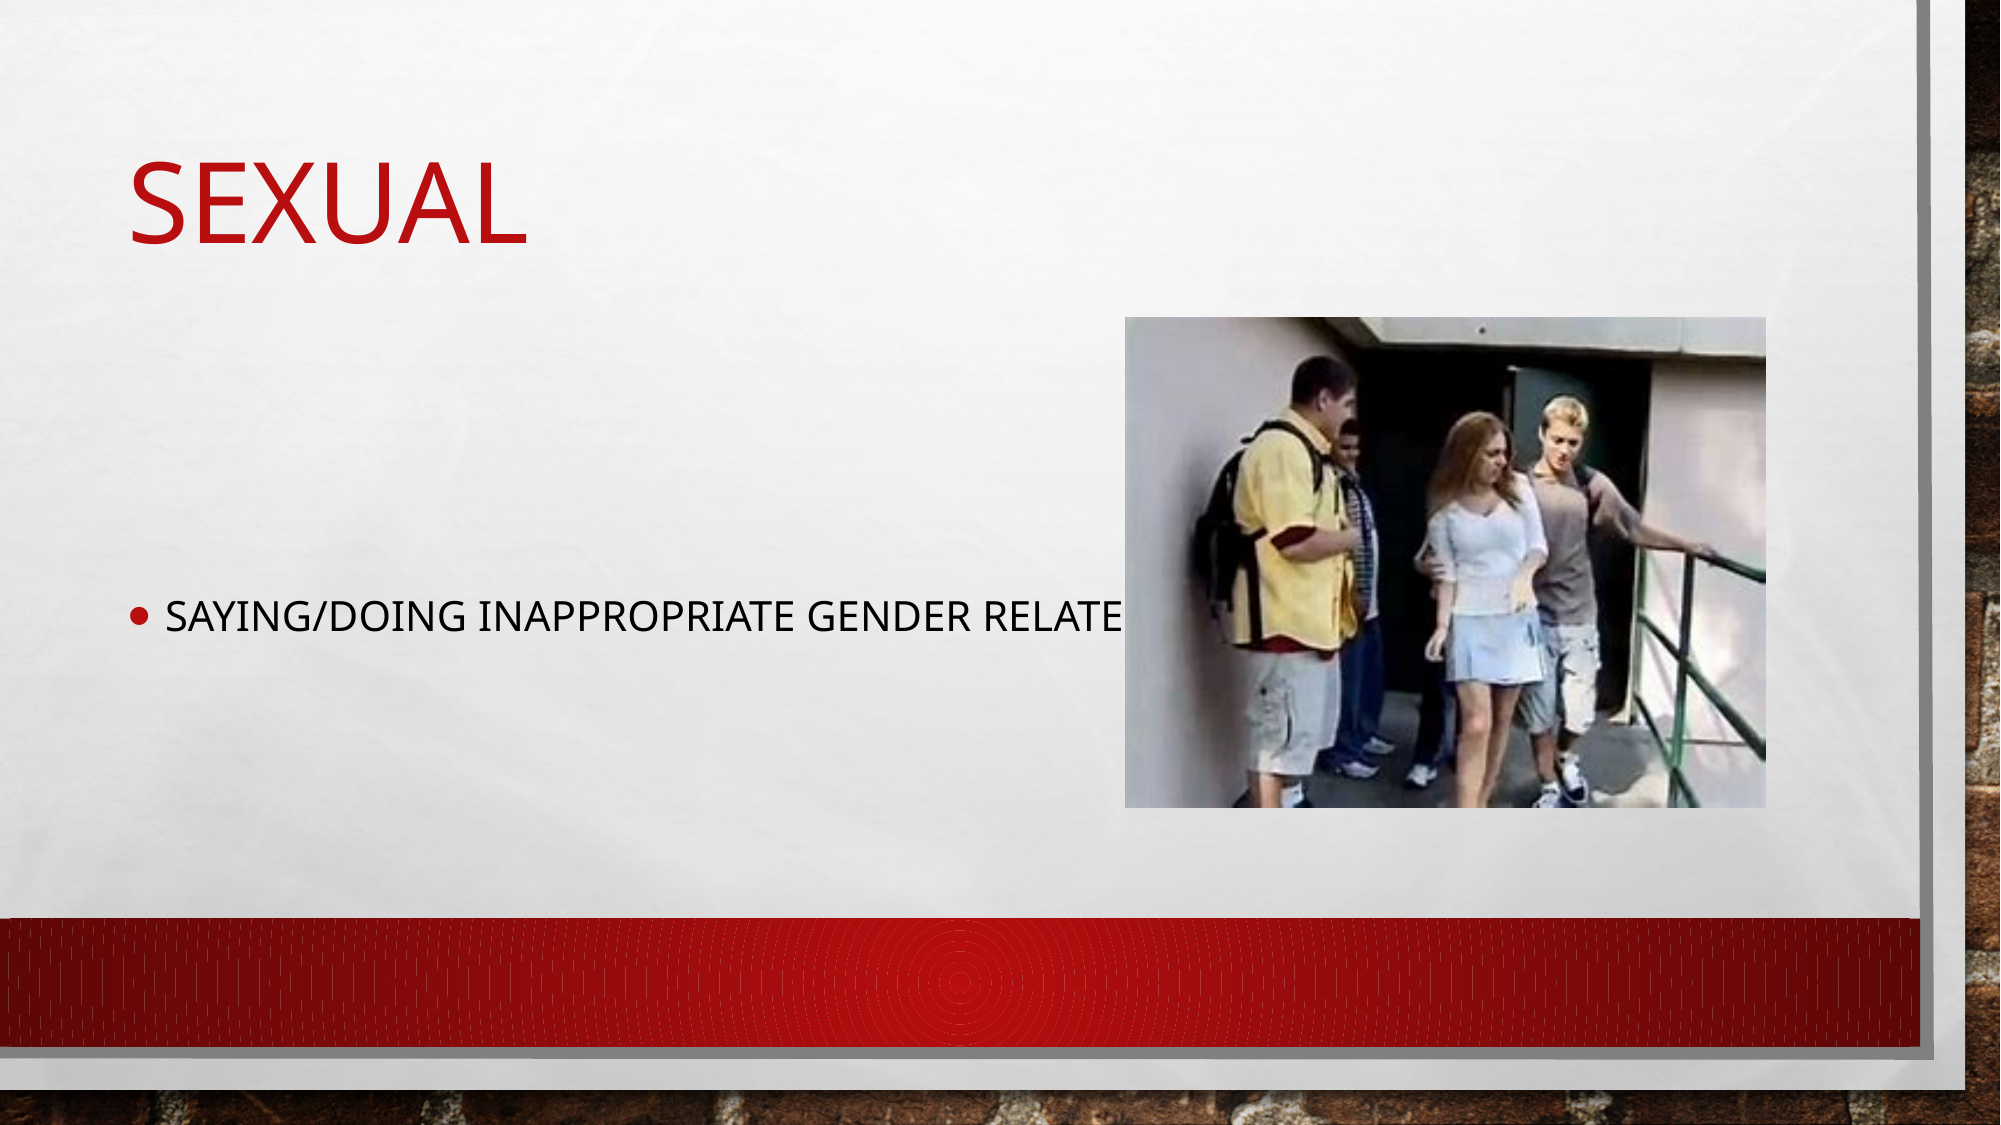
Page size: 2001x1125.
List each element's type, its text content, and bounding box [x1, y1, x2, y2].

picture [1124, 317, 1767, 808]
list Saying/doing inappropriate gender related things [112, 338, 1818, 882]
picture [0, 0, 2000, 1125]
title Sexual [112, 112, 1818, 302]
